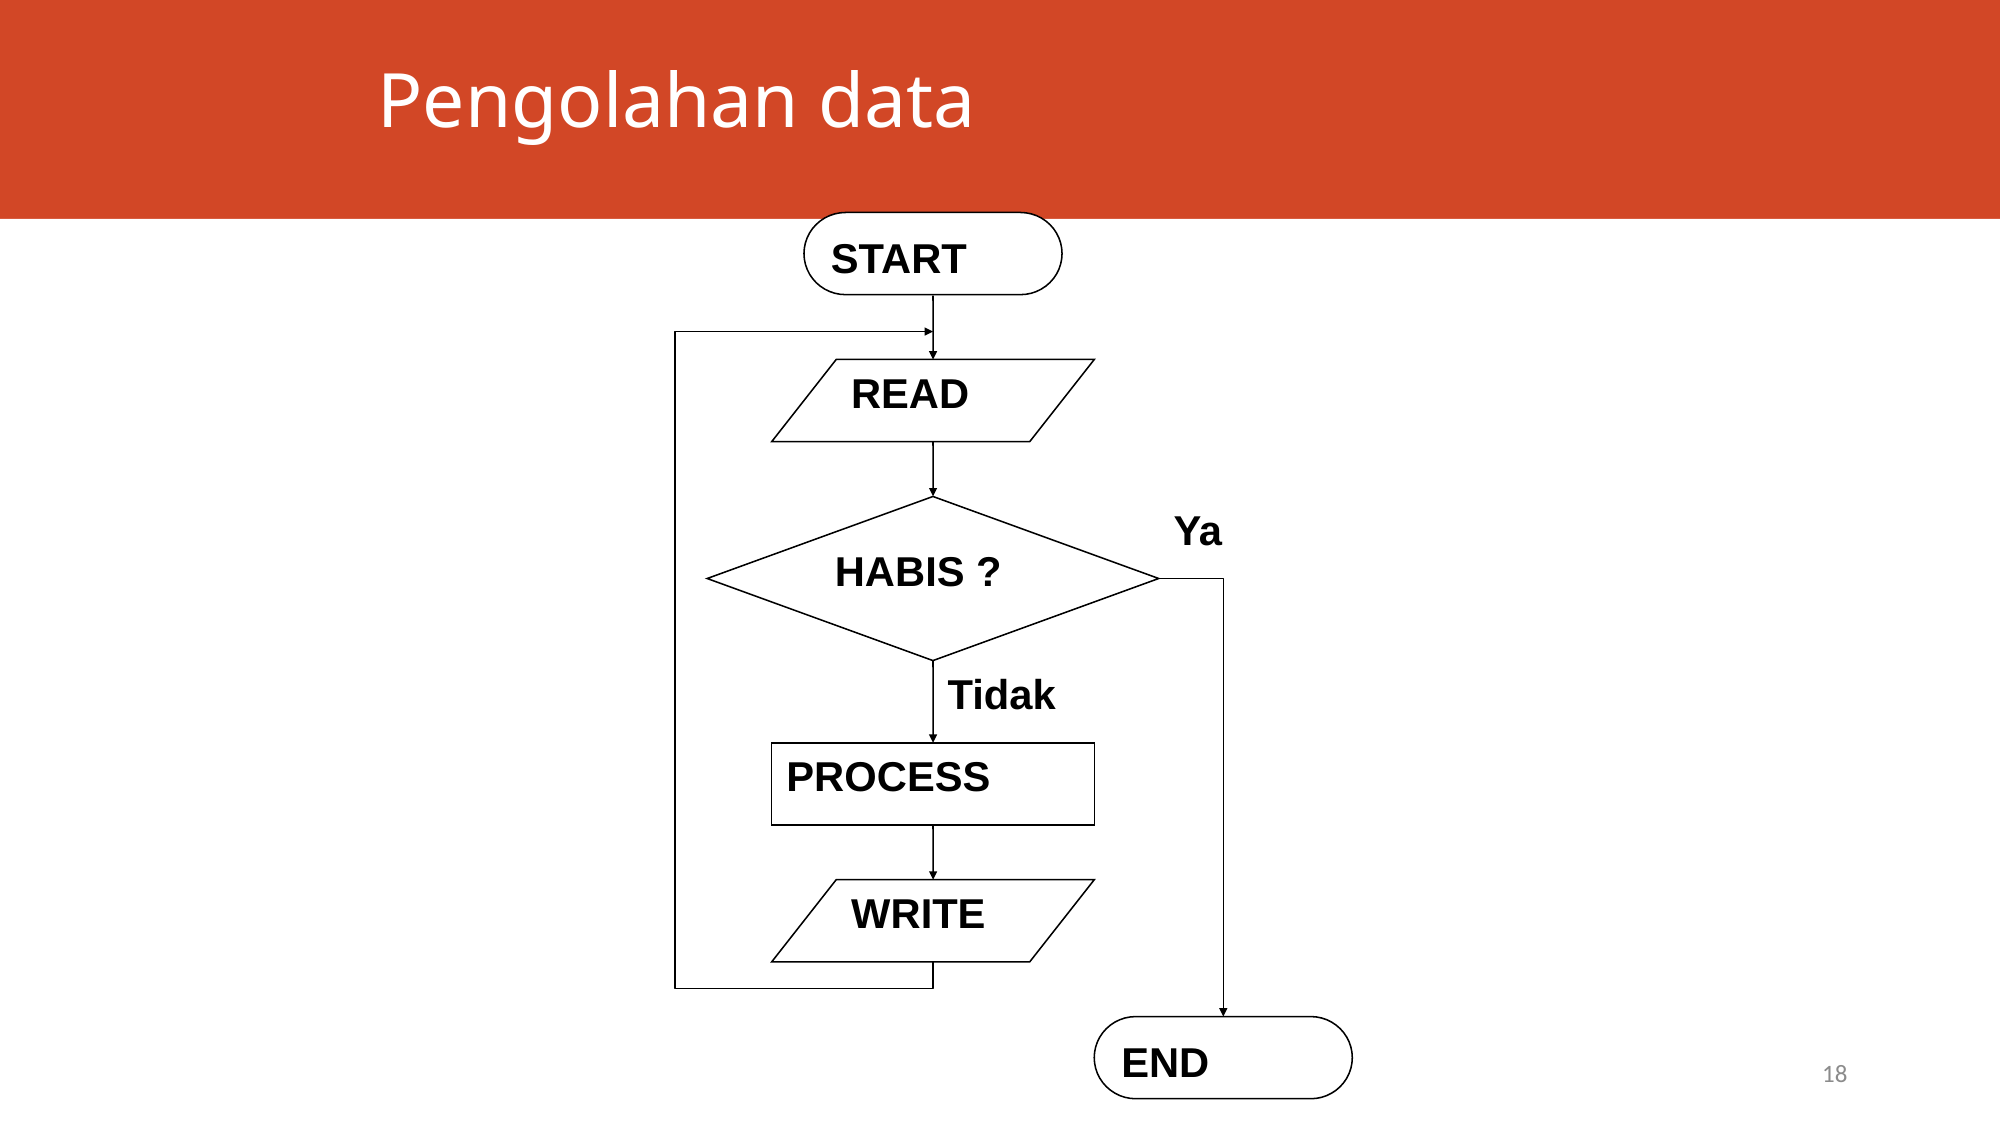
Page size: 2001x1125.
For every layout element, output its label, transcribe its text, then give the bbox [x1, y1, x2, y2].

title Pengolahan data [362, 24, 1638, 150]
slide_number 18 [1325, 1042, 1863, 1103]
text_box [674, 212, 1353, 1099]
